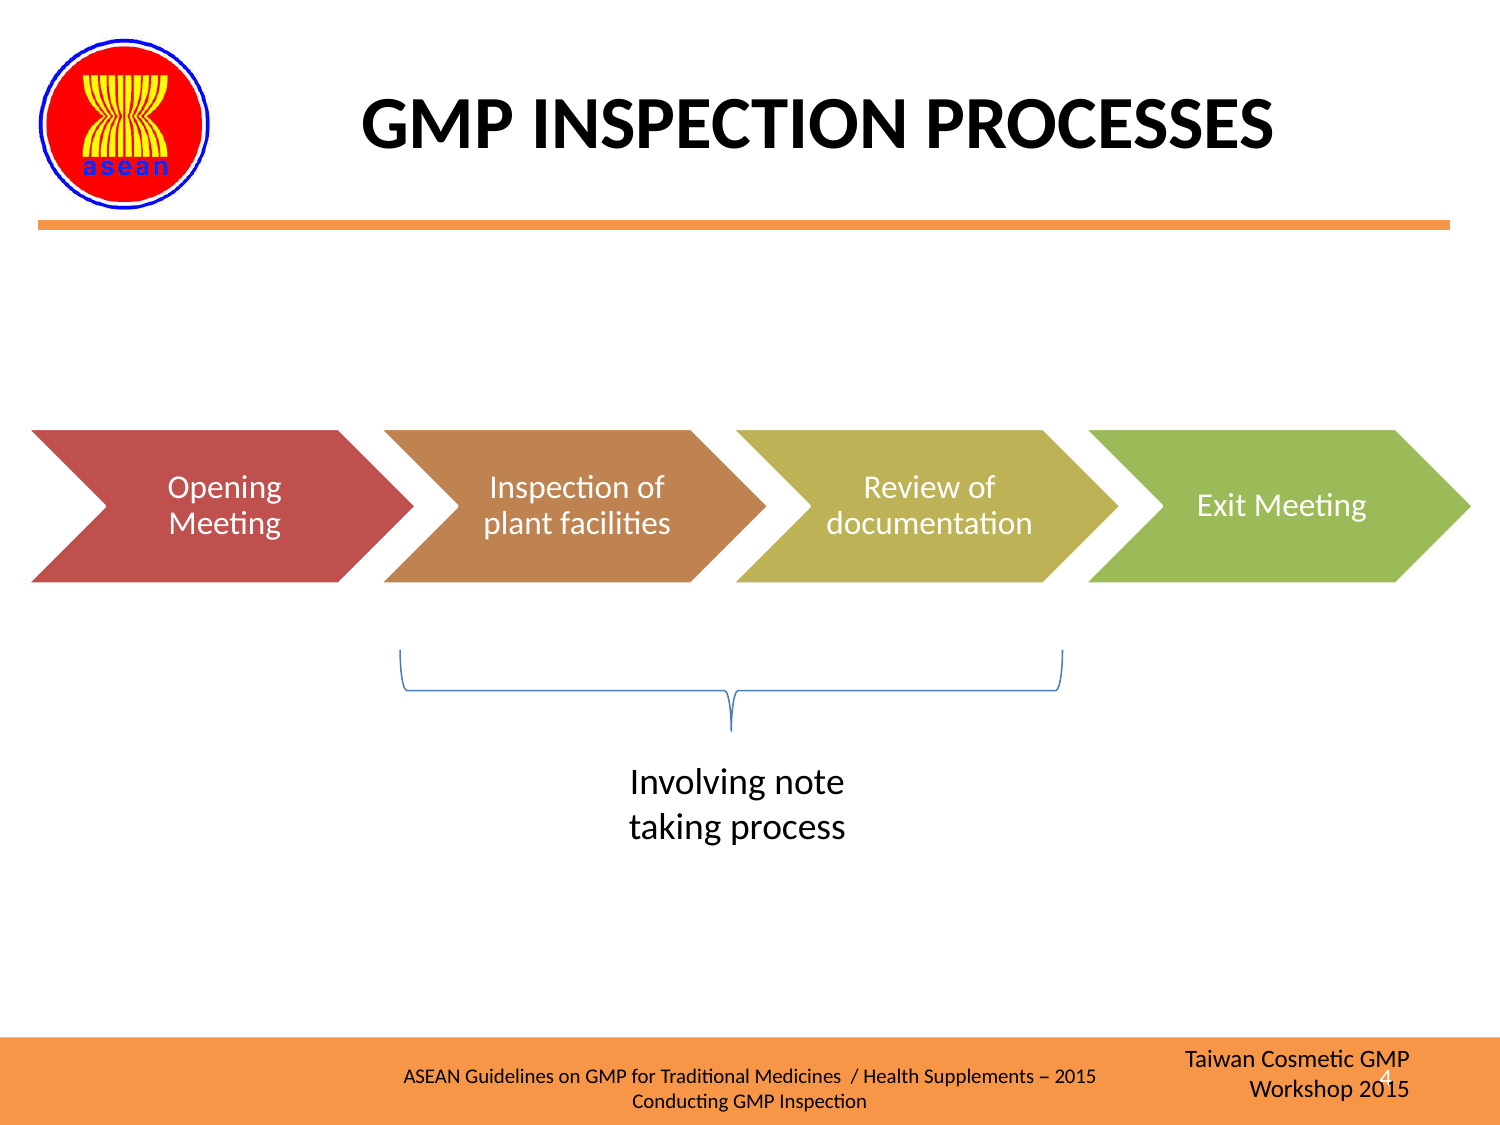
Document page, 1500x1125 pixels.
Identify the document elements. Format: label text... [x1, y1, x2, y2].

title GMP INSPECTION PROCESSES [212, 24, 1425, 213]
picture [35, 35, 212, 213]
footer Taiwan Cosmetic GMP Workshop 2015 [1074, 1042, 1425, 1103]
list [24, 224, 1476, 788]
slide_number 4 [1305, 1046, 1407, 1107]
text_box Involving note taking process [587, 797, 888, 855]
